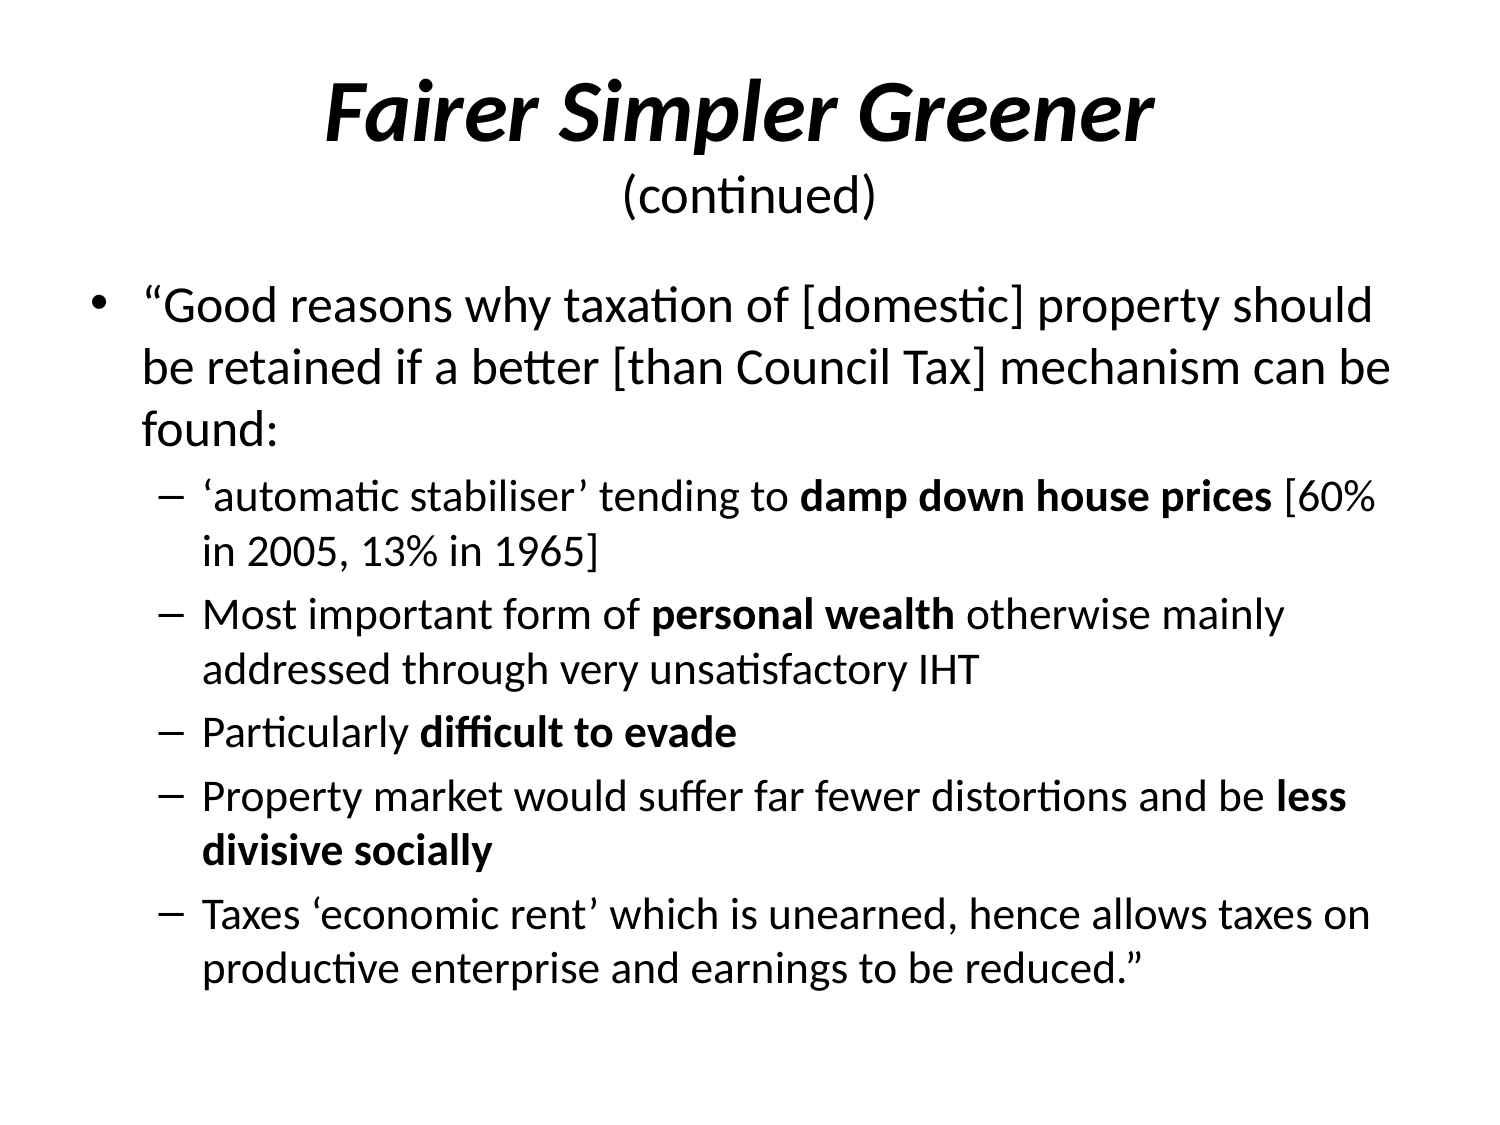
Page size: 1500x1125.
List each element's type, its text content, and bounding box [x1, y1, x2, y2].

list “Good reasons why taxation of [domestic] property should be retained if a better [than Council Tax] mechanism can be found: ‘automatic stabiliser’ tending to damp down house prices [60% in 2005, 13% in 1965] Most important form of personal wealth otherwise mainly addressed through very unsatisfactory IHT Particularly difficult to evade Property market would suffer far fewer distortions and be less divisive socially Taxes ‘economic rent’ which is unearned, hence allows taxes on productive enterprise and earnings to be reduced.” [75, 262, 1425, 1005]
title Fairer Simpler Greener (continued) [75, 45, 1425, 233]
